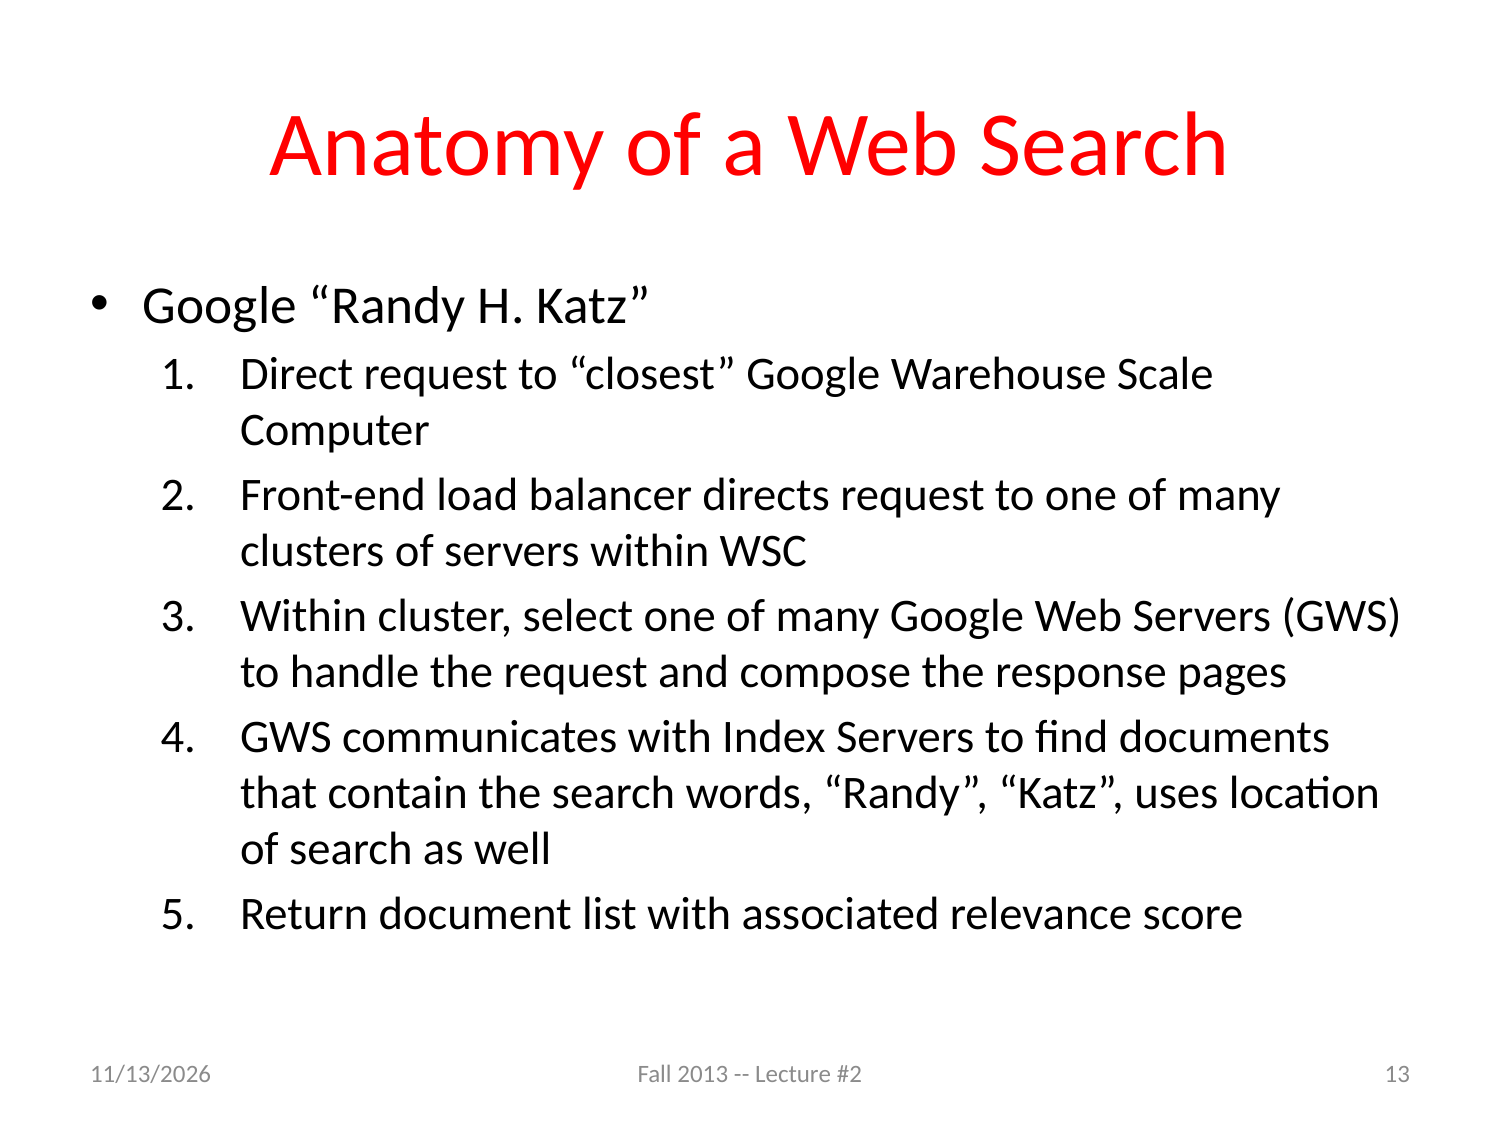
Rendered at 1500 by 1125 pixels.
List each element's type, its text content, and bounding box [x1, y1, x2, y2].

title Anatomy of a Web Search [75, 45, 1425, 233]
list Google “Randy H. Katz” Direct request to “closest” Google Warehouse Scale Computer Front-end load balancer directs request to one of many clusters of servers within WSC Within cluster, select one of many Google Web Servers (GWS) to handle the request and compose the response pages GWS communicates with Index Servers to find documents that contain the search words, “Randy”, “Katz”, uses location of search as well Return document list with associated relevance score [75, 262, 1425, 1005]
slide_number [75, 1042, 425, 1103]
footer Fall 2013 -- Lecture #2 [512, 1042, 988, 1103]
slide_number 13 [1074, 1042, 1425, 1103]
